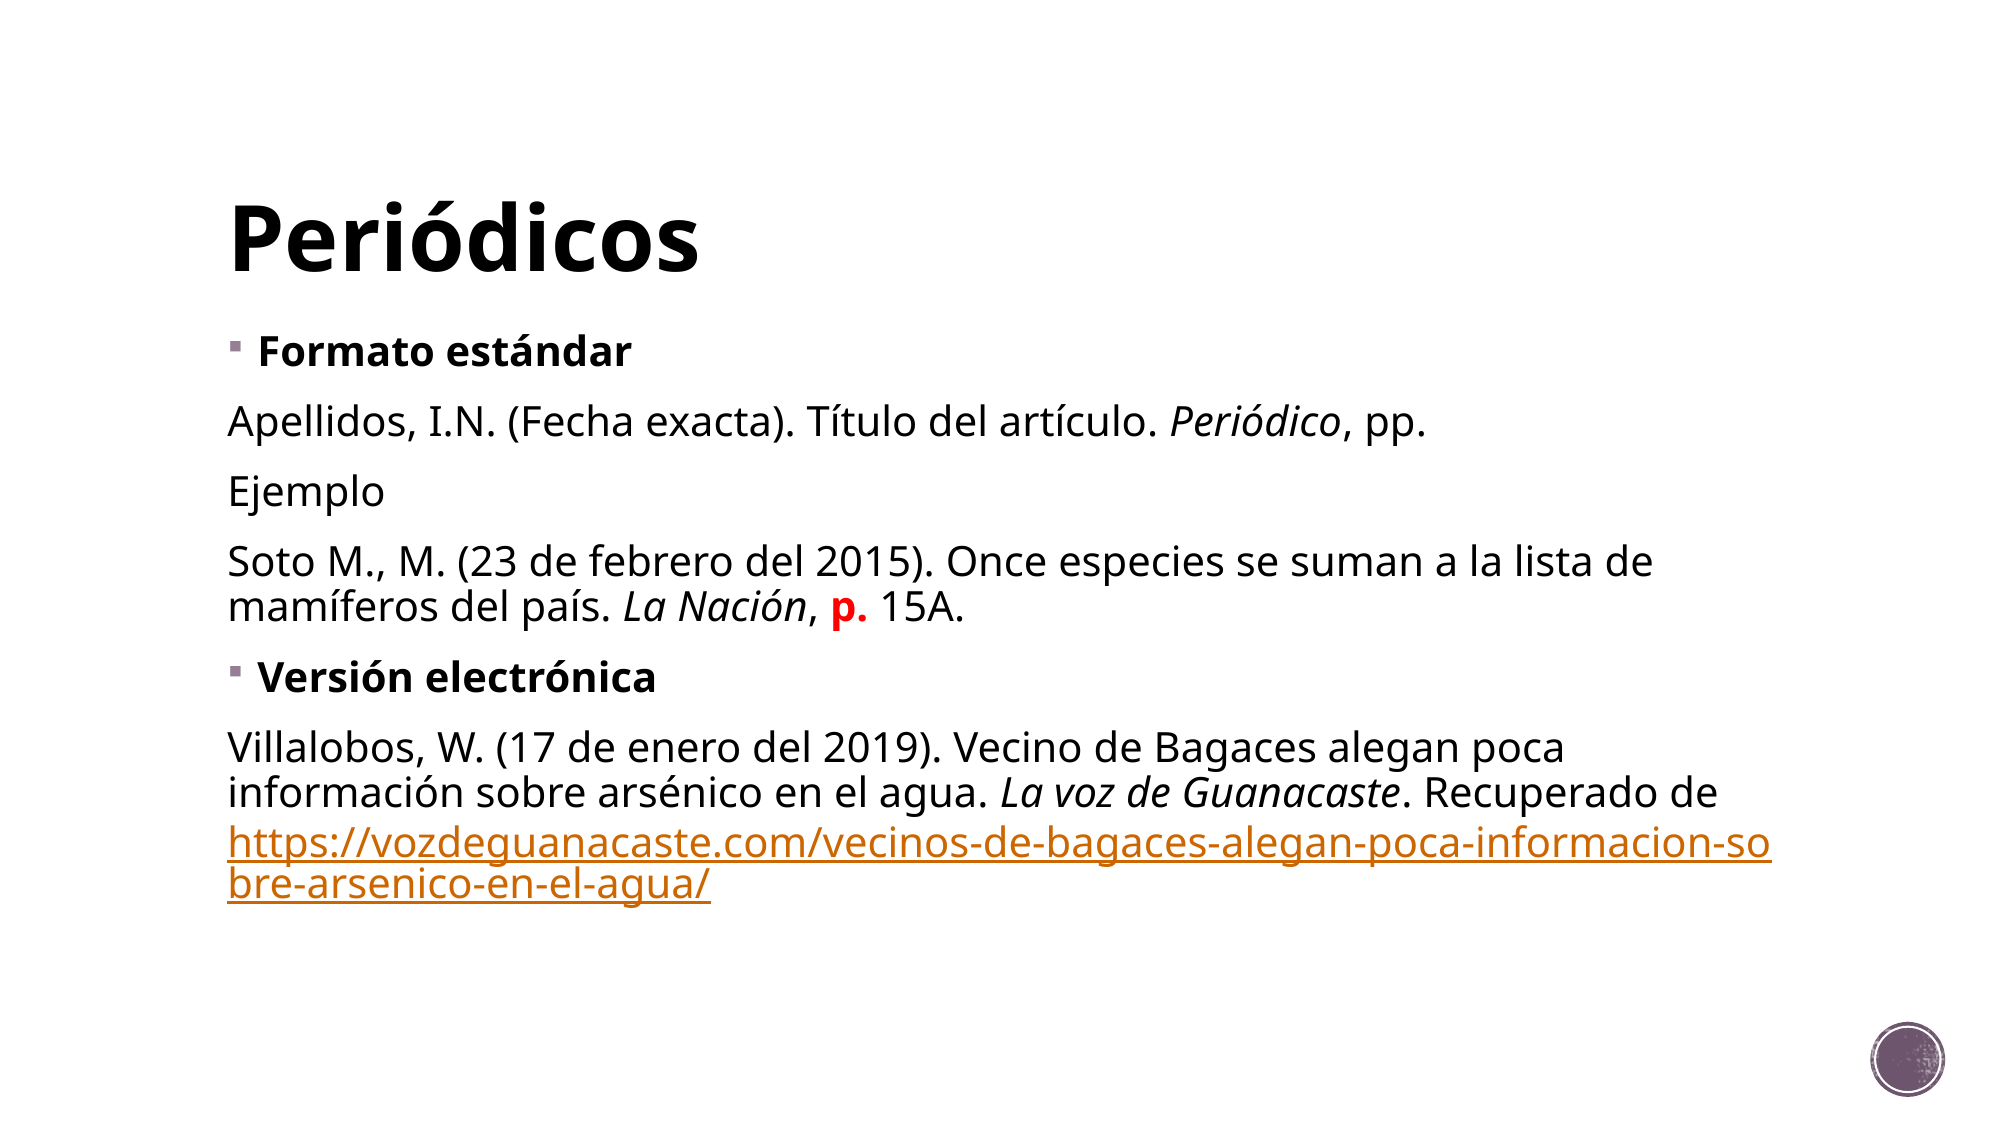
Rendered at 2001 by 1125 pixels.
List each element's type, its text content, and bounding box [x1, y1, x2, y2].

title Periódicos [212, 161, 1788, 323]
list Formato estándar Apellidos, I.N. (Fecha exacta). Título del artículo. Periódico, pp. Ejemplo Soto M., M. (23 de febrero del 2015). Once especies se suman a la lista de mamíferos del país. La Nación, p. 15A. Versión electrónica Villalobos, W. (17 de enero del 2019). Vecino de Bagaces alegan poca información sobre arsénico en el agua. La voz de Guanacaste. Recuperado de https://vozdeguanacaste.com/vecinos-de-bagaces-alegan-poca-informacion-sobre-arsenico-en-el-agua/ [212, 323, 1788, 996]
